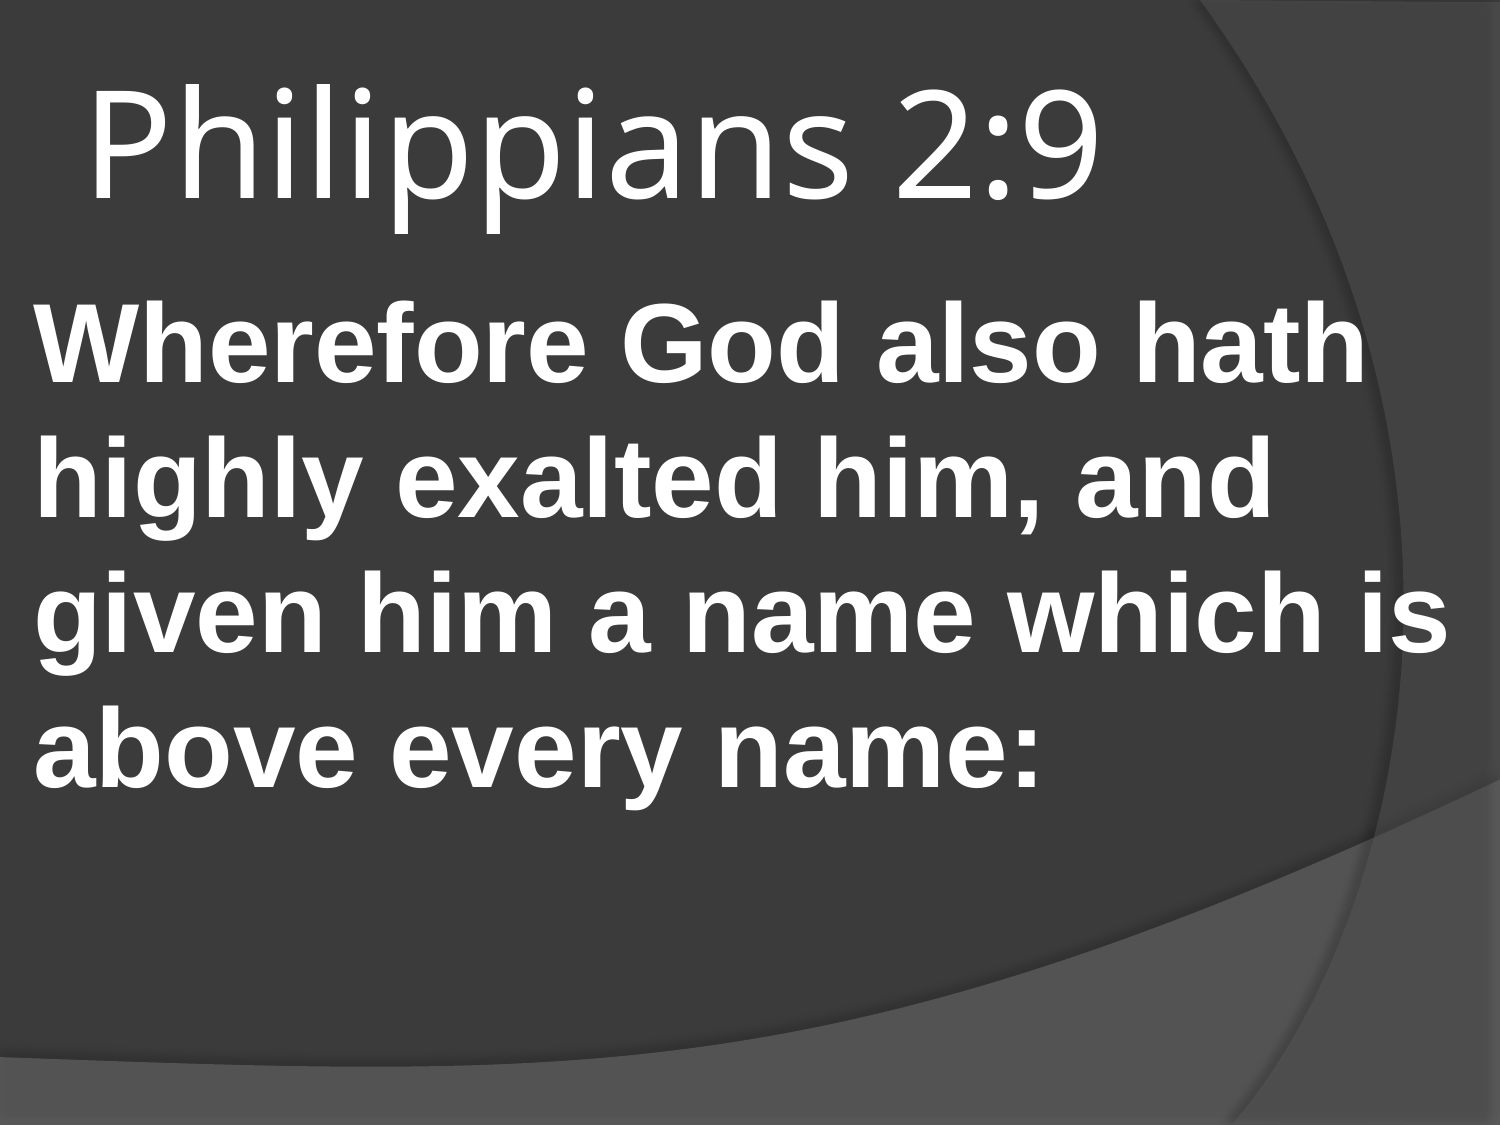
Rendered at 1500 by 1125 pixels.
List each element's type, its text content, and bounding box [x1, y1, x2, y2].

list Wherefore God also hath highly exalted him, and given him a name which is above every name: [12, 262, 1488, 1113]
title Philippians 2:9 [75, 45, 1300, 233]
